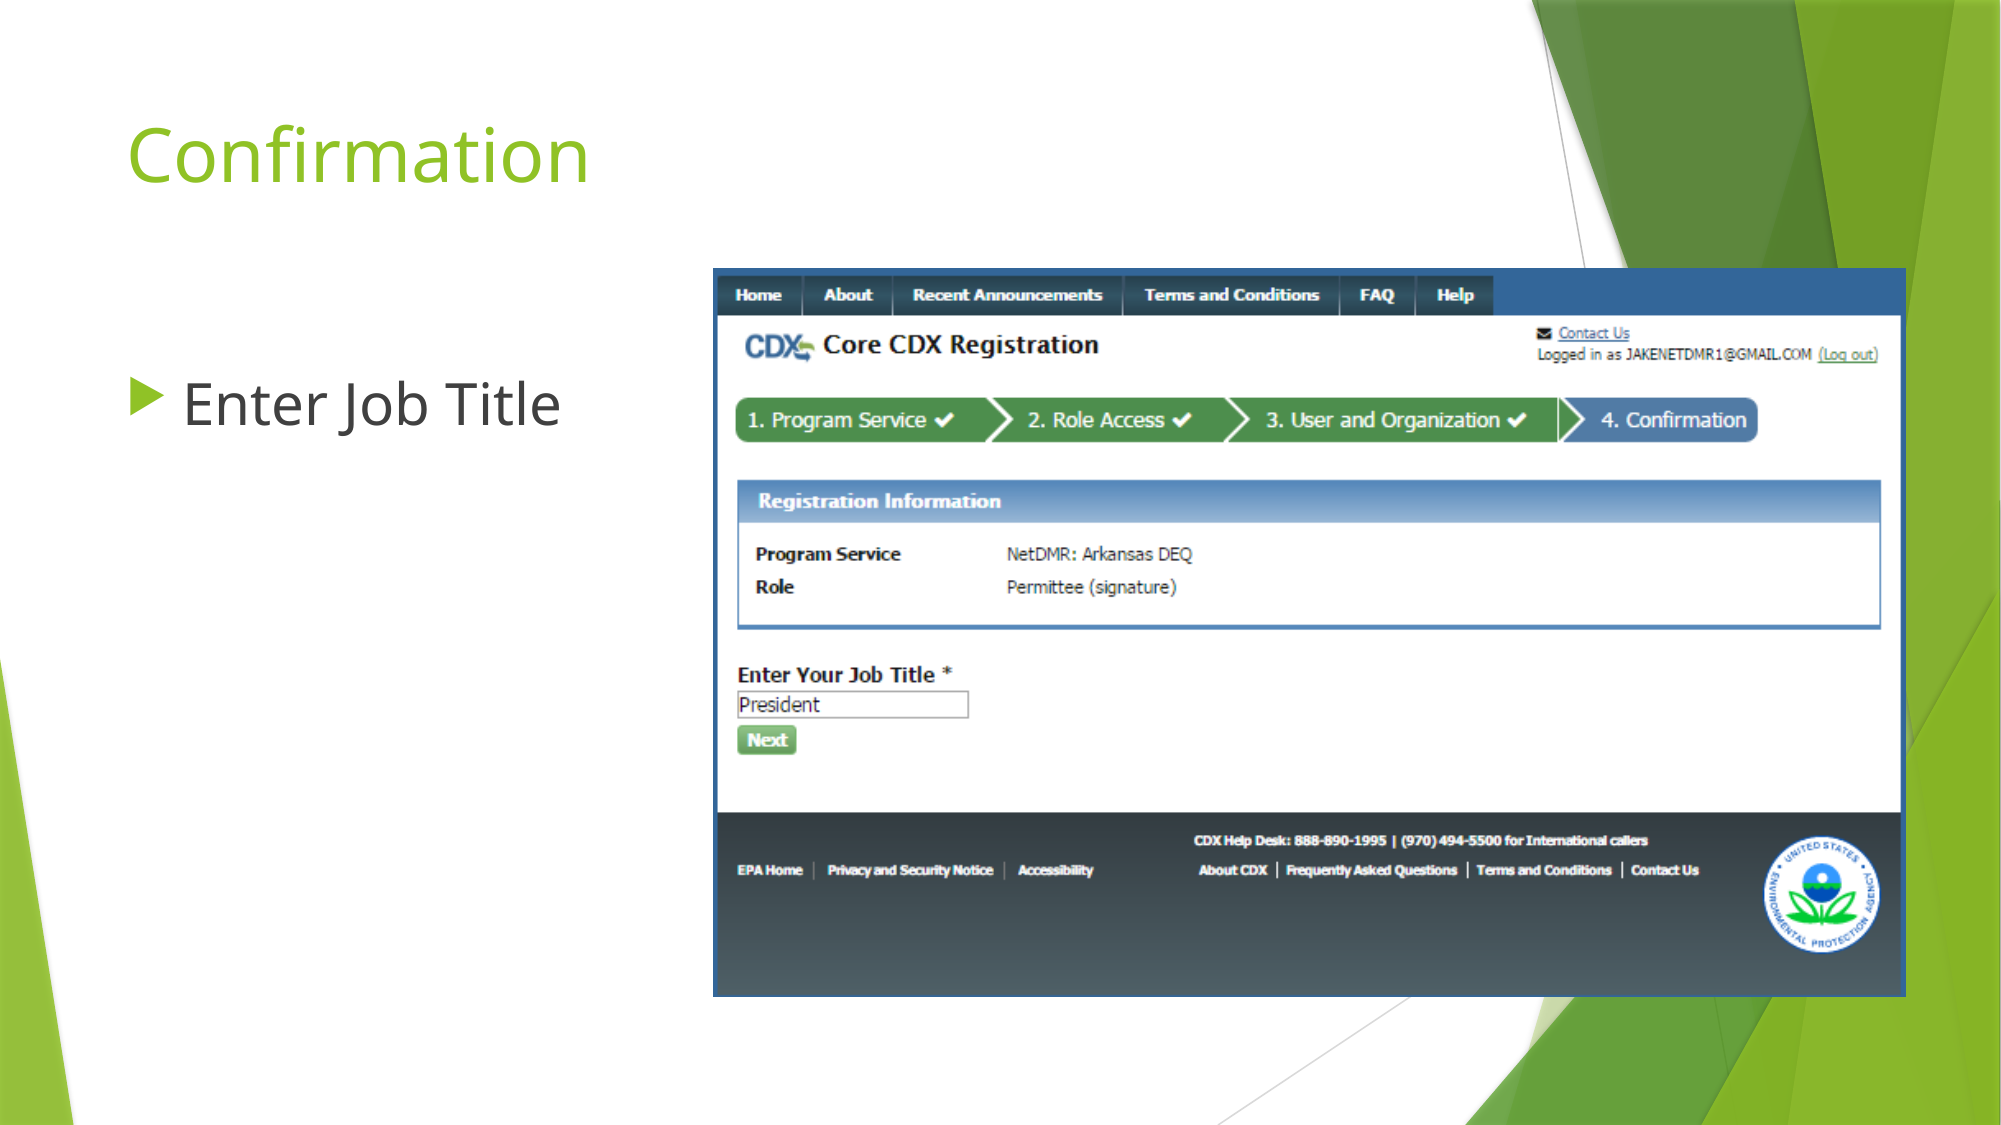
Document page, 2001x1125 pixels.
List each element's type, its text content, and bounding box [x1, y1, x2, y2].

title Confirmation [111, 99, 1522, 317]
picture [713, 268, 1907, 997]
list Enter Job Title [111, 359, 708, 997]
